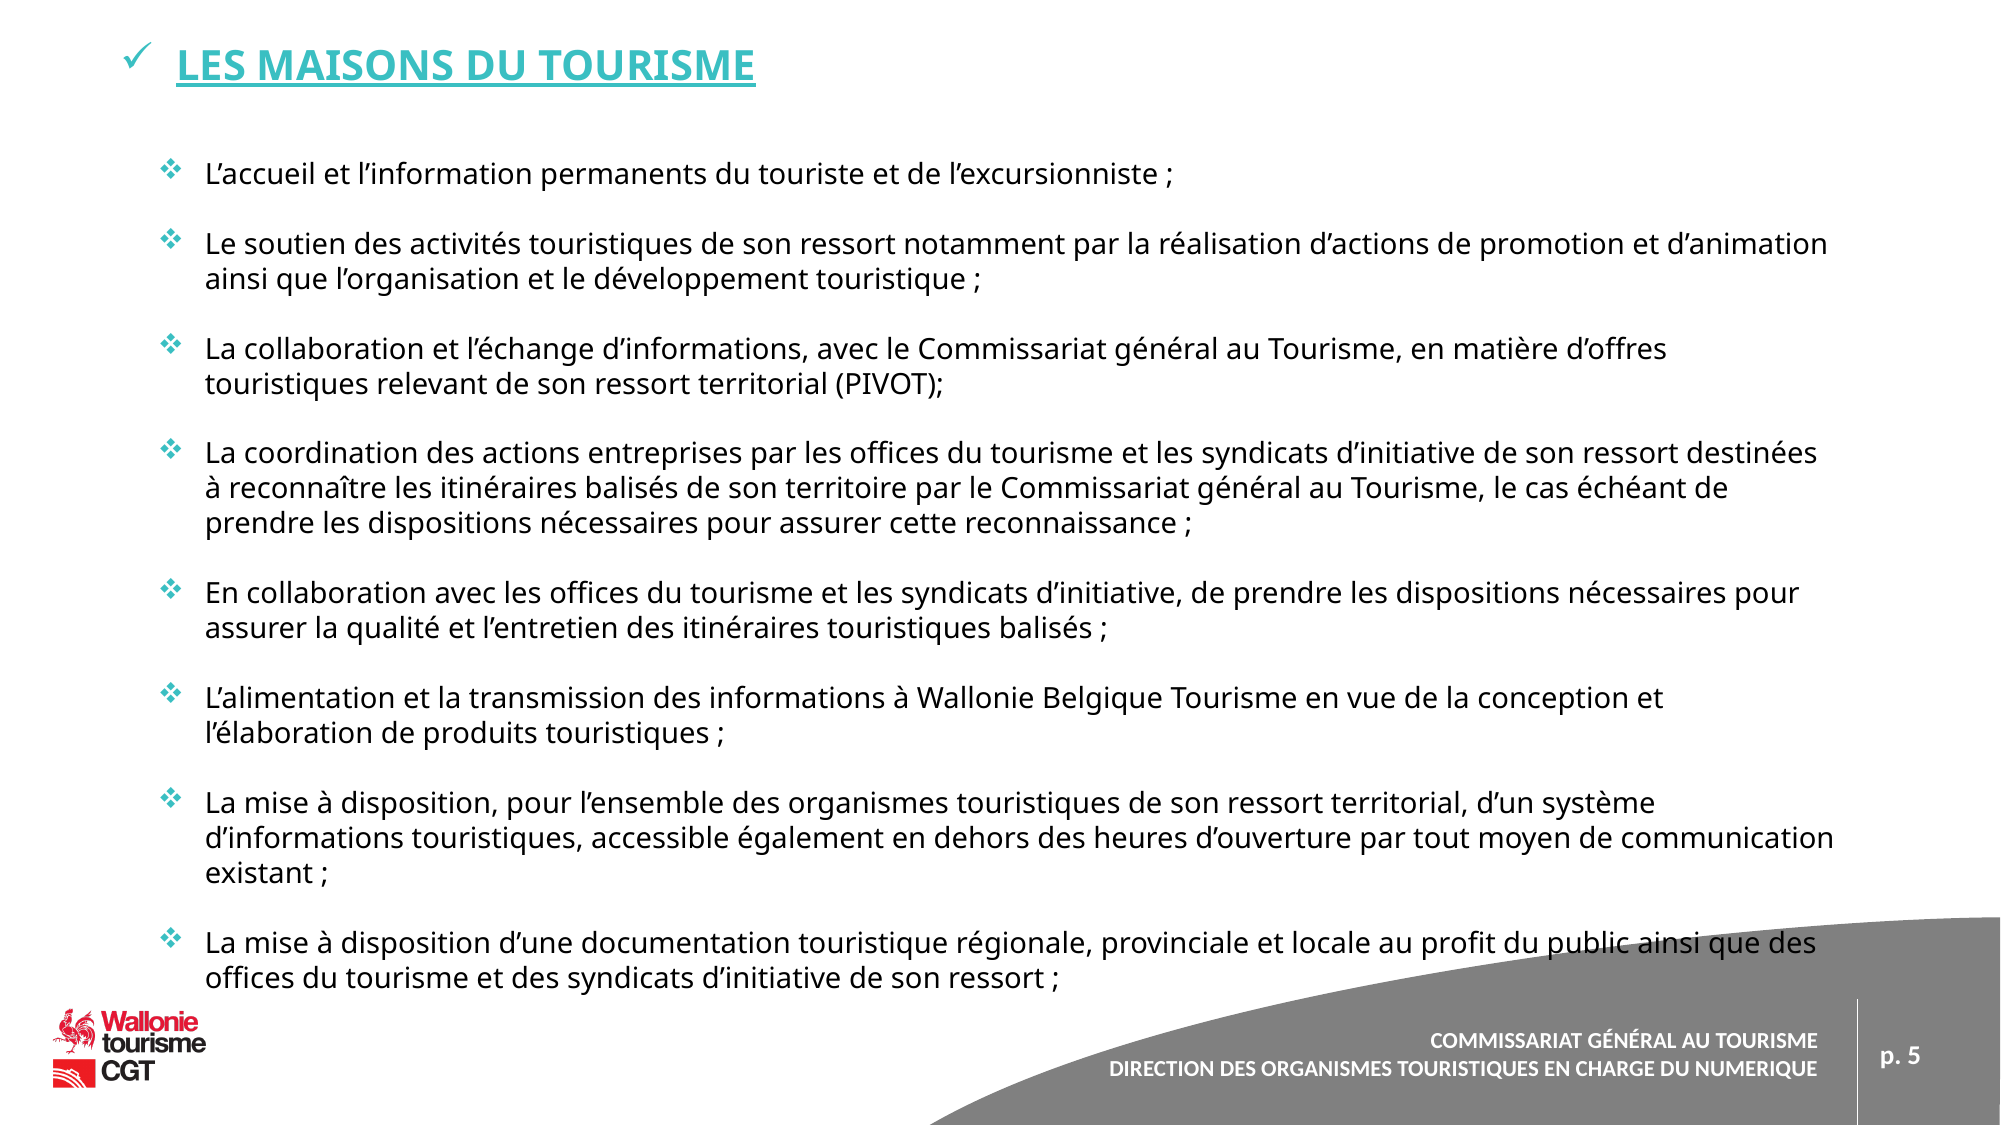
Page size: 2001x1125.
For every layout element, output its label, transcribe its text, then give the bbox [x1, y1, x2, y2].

text_box L’accueil et l’information permanents du touriste et de l’excursionniste ; Le soutien des activités touristiques de son ressort notamment par la réalisation d’actions de promotion et d’animation ainsi que l’organisation et le développement touristique ; La collaboration et l’échange d’informations, avec le Commissariat général au Tourisme, en matière d’offres touristiques relevant de son ressort territorial (PIVOT); La coordination des actions entreprises par les offices du tourisme et les syndicats d’initiative de son ressort destinées à reconnaître les itinéraires balisés de son territoire par le Commissariat général au Tourisme, le cas échéant de prendre les dispositions nécessaires pour assurer cette reconnaissance ; En collaboration avec les offices du tourisme et les syndicats d’initiative, de prendre les dispositions nécessaires pour assurer la qualité et l’entretien des itinéraires touristiques balisés ; L’alimentation et la transmission des informations à Wallonie Belgique Tourisme en vue de la conception et l’élaboration de produits touristiques ; La mise à disposition, pour l’ensemble des organismes touristiques de son ressort territorial, d’un système d’informations touristiques, accessible également en dehors des heures d’ouverture par tout moyen de communication existant ; La mise à disposition d’une documentation touristique régionale, provinciale et locale au profit du public ainsi que des offices du tourisme et des syndicats d’initiative de son ressort ; [143, 147, 1854, 1002]
subtitle LES MAISONS DU TOURISME [105, 36, 1793, 913]
